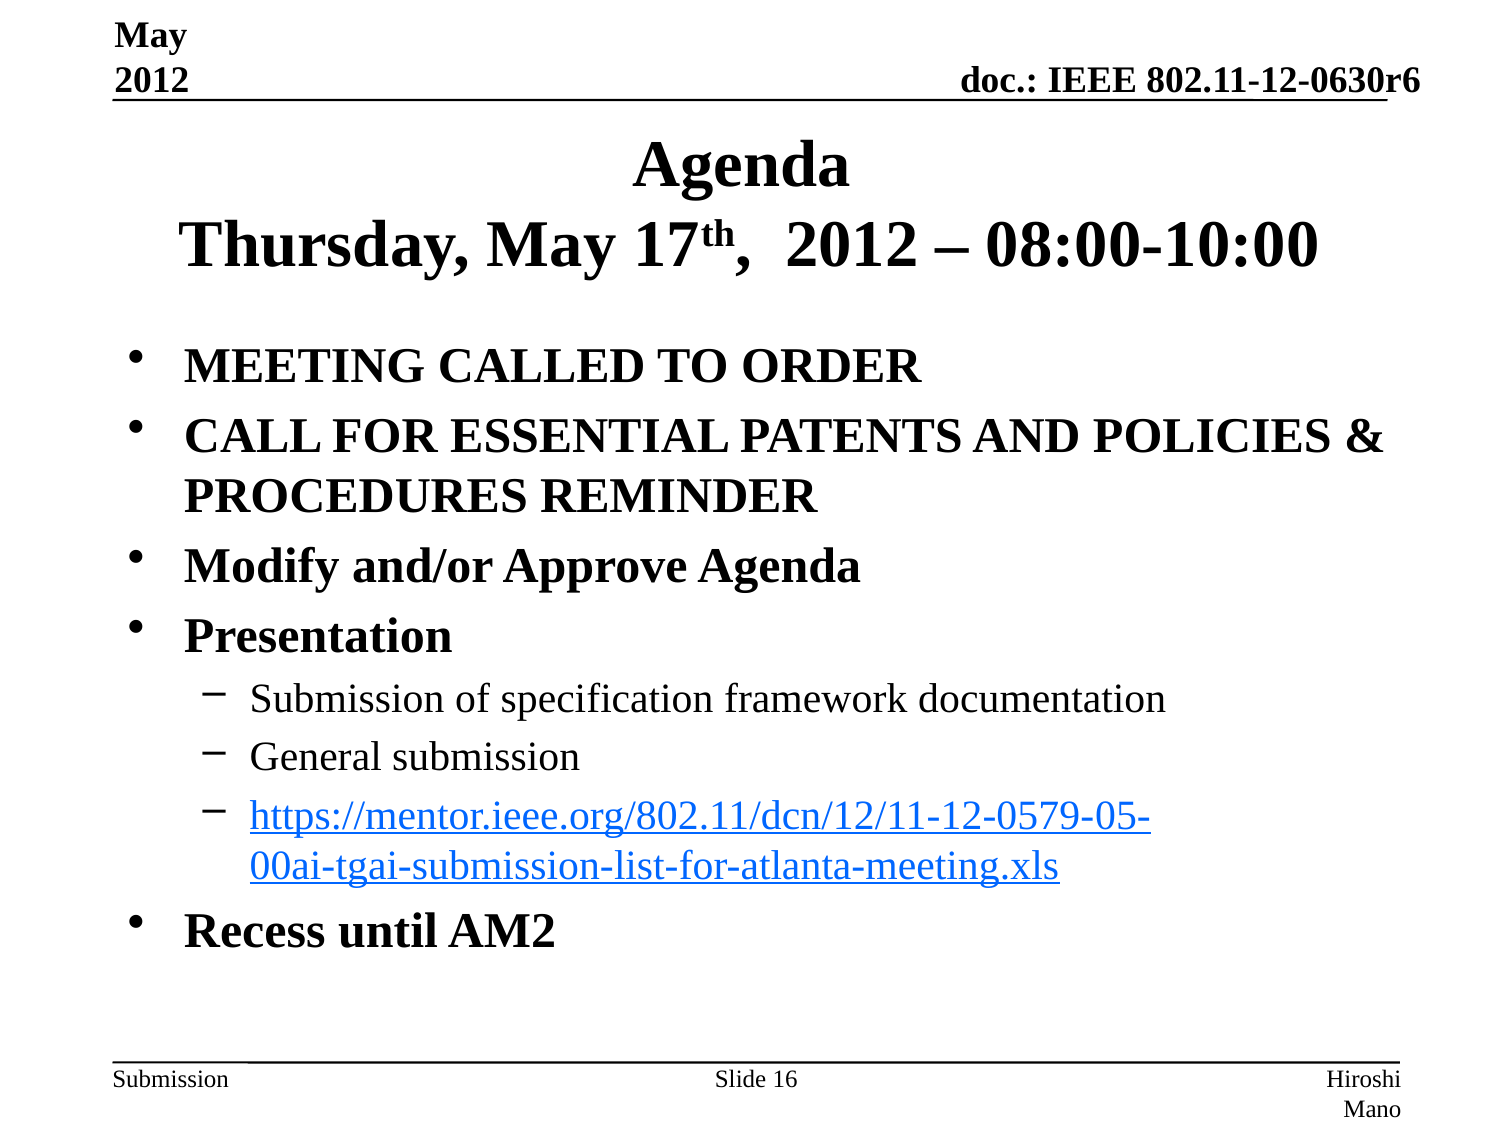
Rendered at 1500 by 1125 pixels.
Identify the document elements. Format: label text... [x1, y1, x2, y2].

title Agenda Thursday, May 17th, 2012 – 08:00-10:00 [112, 112, 1388, 288]
footer Hiroshi Mano (ATRD, Root, Lab) [1324, 1061, 1402, 1093]
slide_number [114, 54, 259, 101]
slide_number Slide 16 [712, 1061, 800, 1093]
list MEETING CALLED TO ORDER CALL FOR ESSENTIAL PATENTS AND POLICIES & PROCEDURES REMINDER Modify and/or Approve Agenda Presentation Submission of specification framework documentation General submission https://mentor.ieee.org/802.11/dcn/12/11-12-0579-05-00ai-tgai-submission-list-for-atlanta-meeting.xls Recess until AM2 [112, 324, 1413, 1088]
